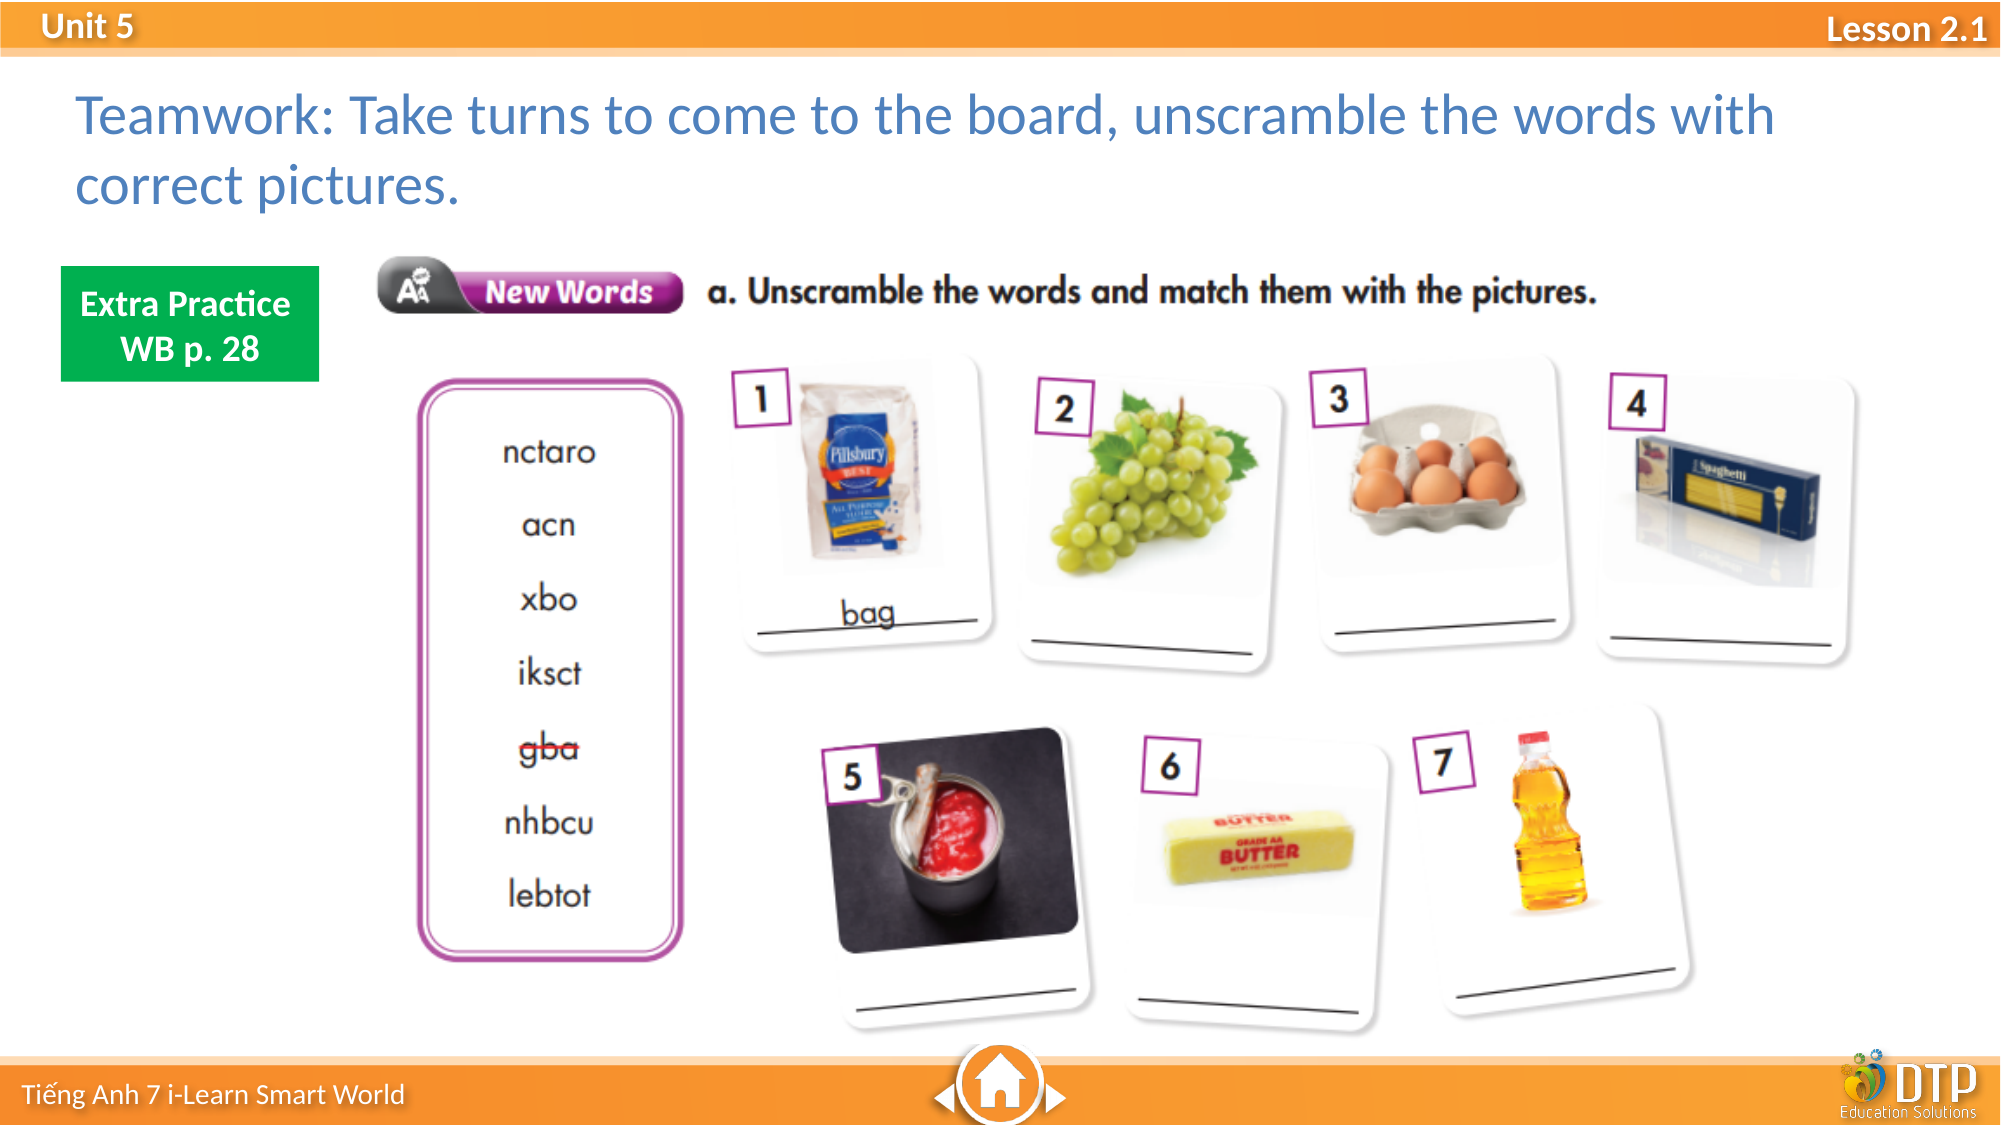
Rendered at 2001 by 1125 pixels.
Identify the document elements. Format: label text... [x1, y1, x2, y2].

picture [0, 2, 2001, 1125]
text_box Teamwork: Take turns to come to the board, unscramble the words with correct pictures. [59, 79, 1854, 214]
text_box Extra Practice WB p. 28 [59, 264, 321, 384]
